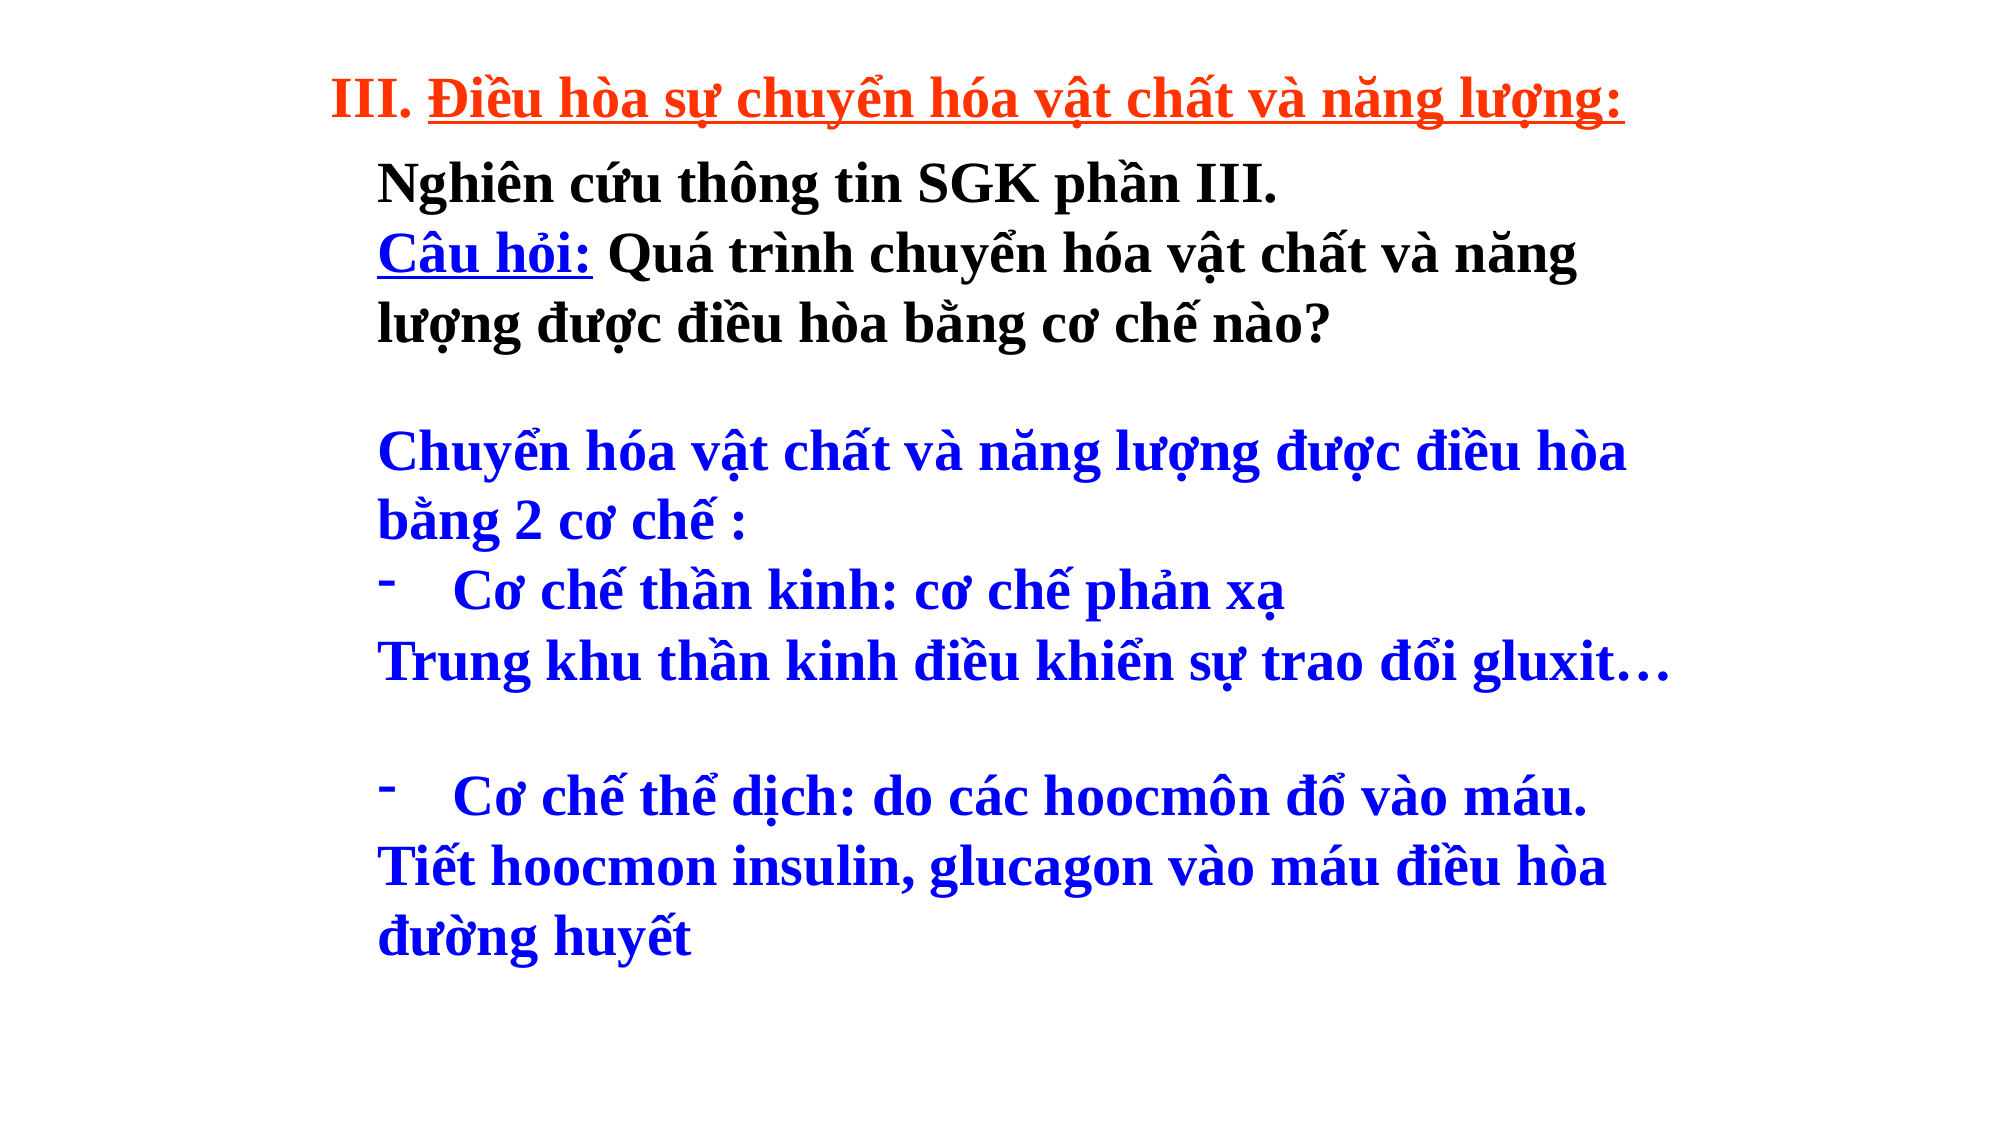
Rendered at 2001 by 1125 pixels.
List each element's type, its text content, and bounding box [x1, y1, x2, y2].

text_box Nghiên cứu thông tin SGK phần III. Câu hỏi: Quá trình chuyển hóa vật chất và năng lượng được điều hòa bằng cơ chế nào? [362, 136, 1725, 362]
text_box Chuyển hóa vật chất và năng lượng được điều hòa bằng 2 cơ chế : Cơ chế thần kinh: cơ chế phản xạ Trung khu thần kinh điều khiển sự trao đổi gluxit… [362, 404, 1700, 699]
text_box III. Điều hòa sự chuyển hóa vật chất và năng lượng: [315, 51, 1640, 137]
text_box Cơ chế thể dịch: do các hoocmôn đổ vào máu. Tiết hoocmon insulin, glucagon vào máu điều hòa đường huyết [362, 749, 1675, 1045]
